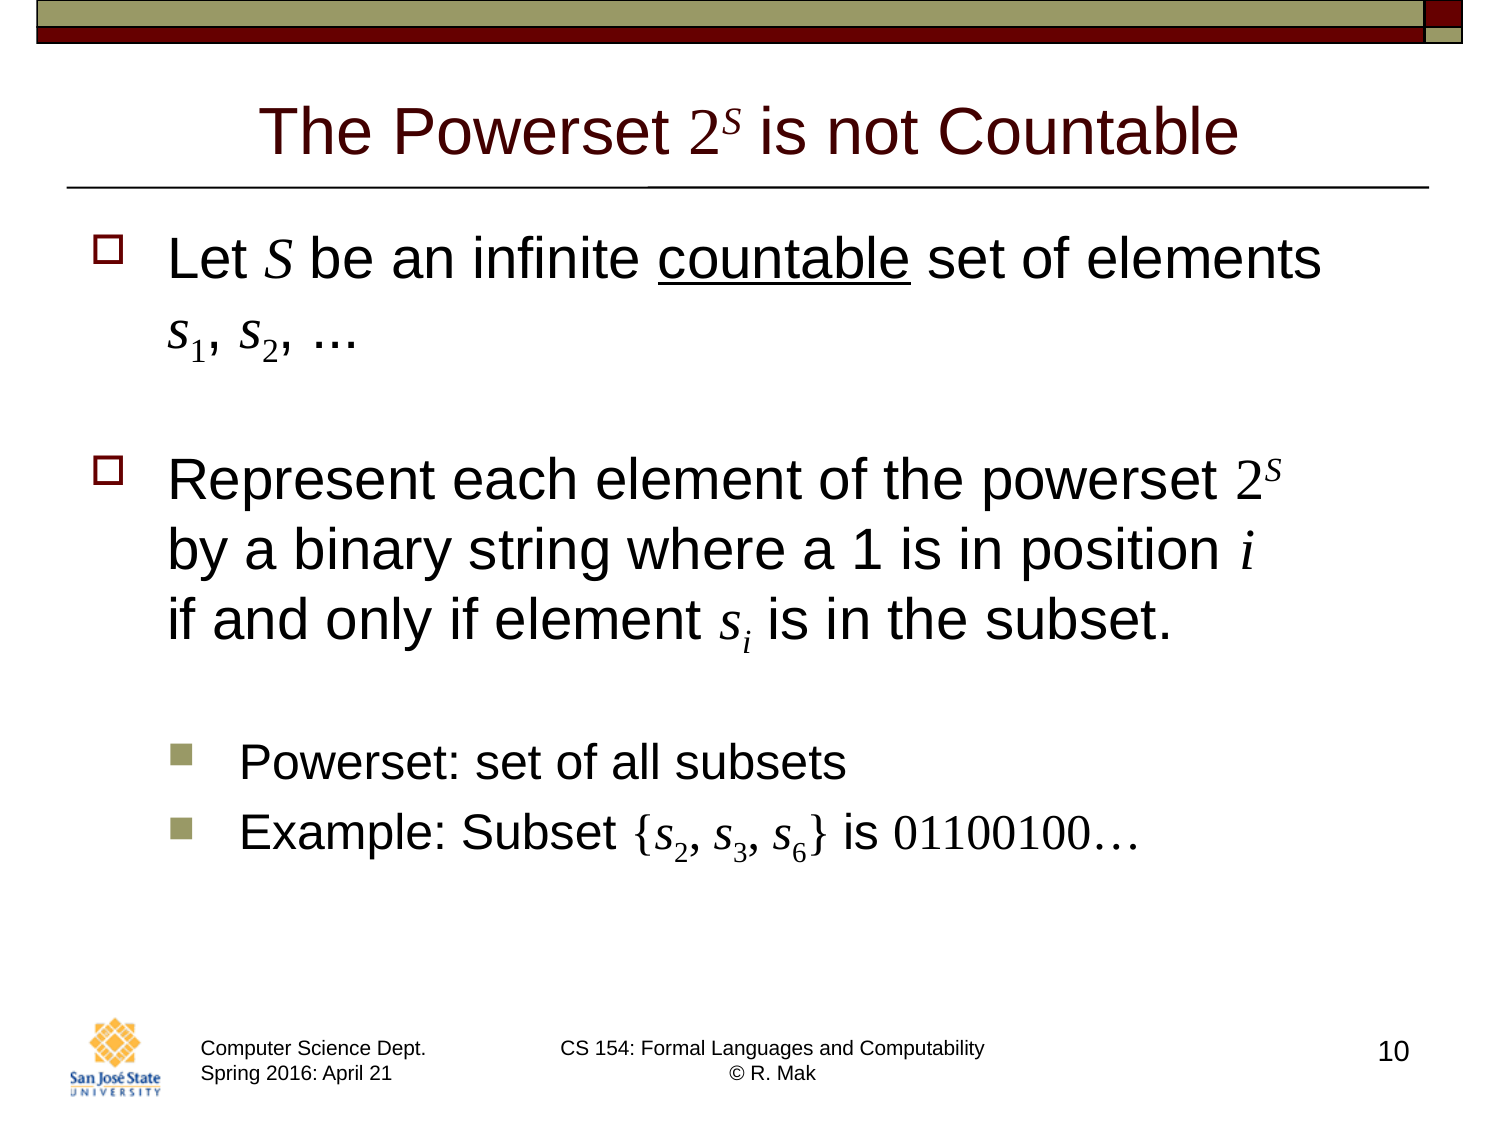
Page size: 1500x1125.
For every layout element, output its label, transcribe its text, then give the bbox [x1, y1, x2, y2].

slide_number 10 [1112, 1025, 1425, 1100]
list Let S be an infinite countable set of elements s1, s2, ... Represent each element of the powerset 2S by a binary string where a 1 is in position i if and only if element si is in the subset. Powerset: set of all subsets Example: Subset {s2, s3, s6} is 01100100… [75, 212, 1425, 1006]
title The Powerset 2S is not Countable [75, 67, 1425, 175]
picture [60, 1012, 166, 1112]
